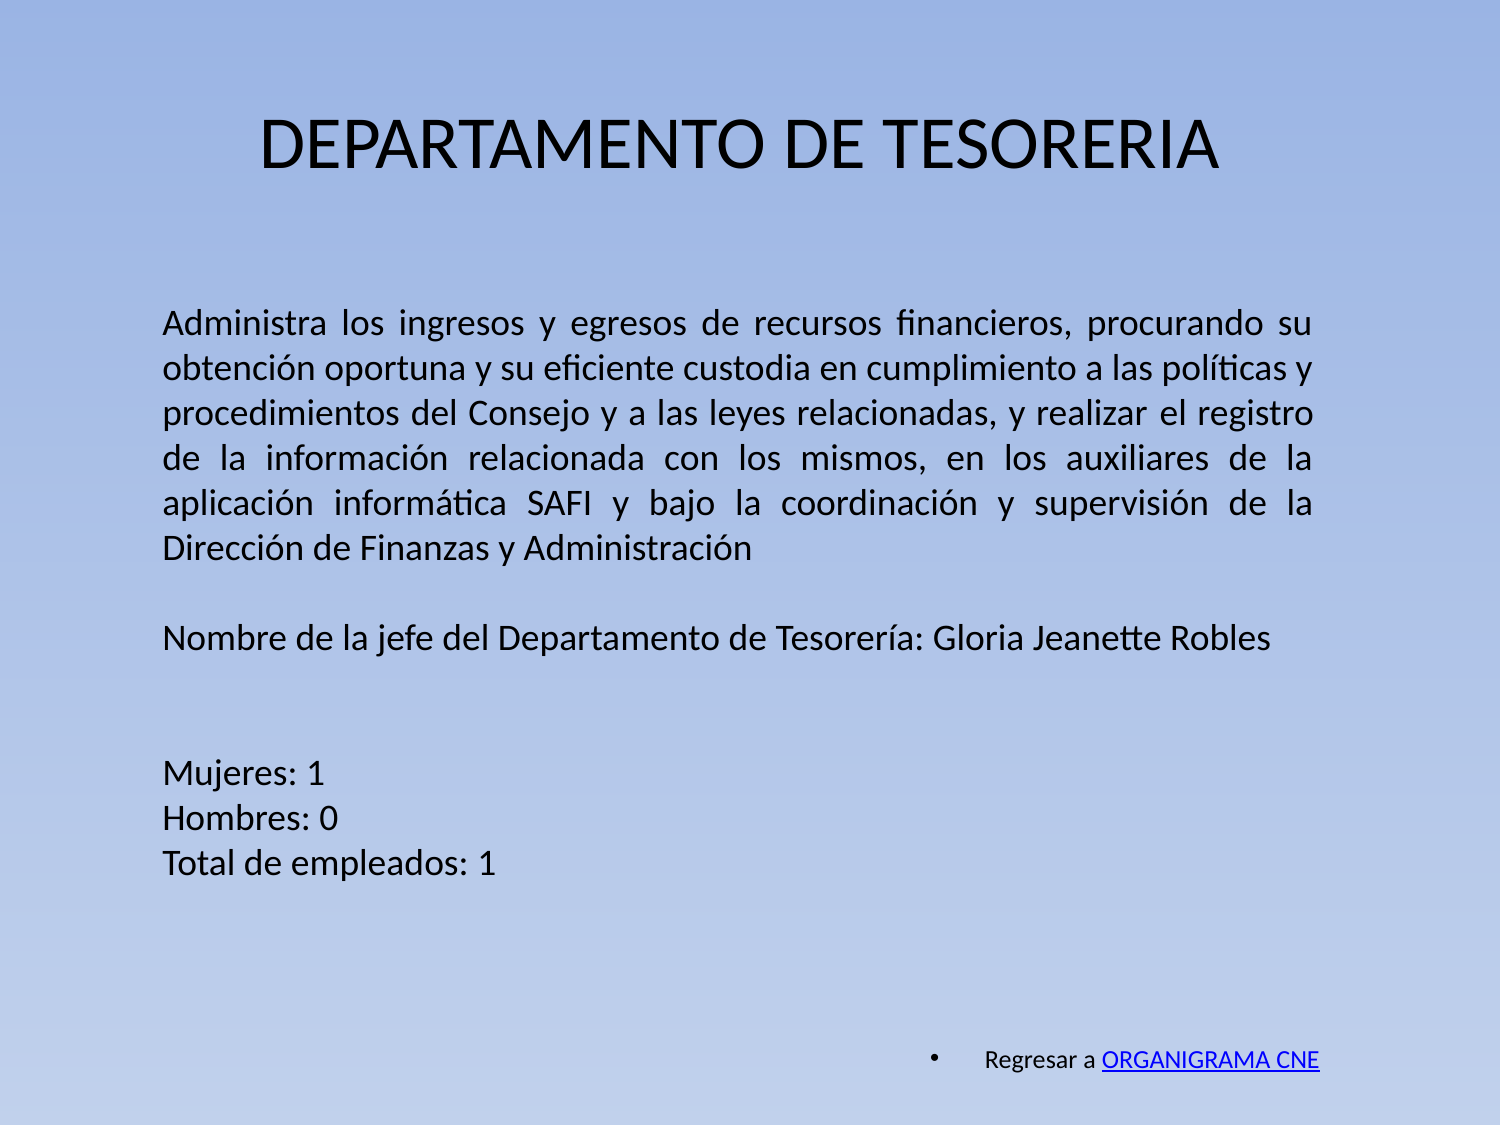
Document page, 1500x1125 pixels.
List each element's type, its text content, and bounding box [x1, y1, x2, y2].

text_box Regresar a ORGANIGRAMA CNE [915, 1034, 1376, 1083]
title DEPARTAMENTO DE TESORERIA [64, 45, 1415, 233]
text_box Administra los ingresos y egresos de recursos financieros, procurando su obtención oportuna y su eficiente custodia en cumplimiento a las políticas y procedimientos del Consejo y a las leyes relacionadas, y realizar el registro de la información relacionada con los mismos, en los auxiliares de la aplicación informática SAFI y bajo la coordinación y supervisión de la Dirección de Finanzas y Administración Nombre de la jefe del Departamento de Tesorería: Gloria Jeanette Robles Mujeres: 1 Hombres: 0 Total de empleados: 1 [147, 290, 1329, 981]
